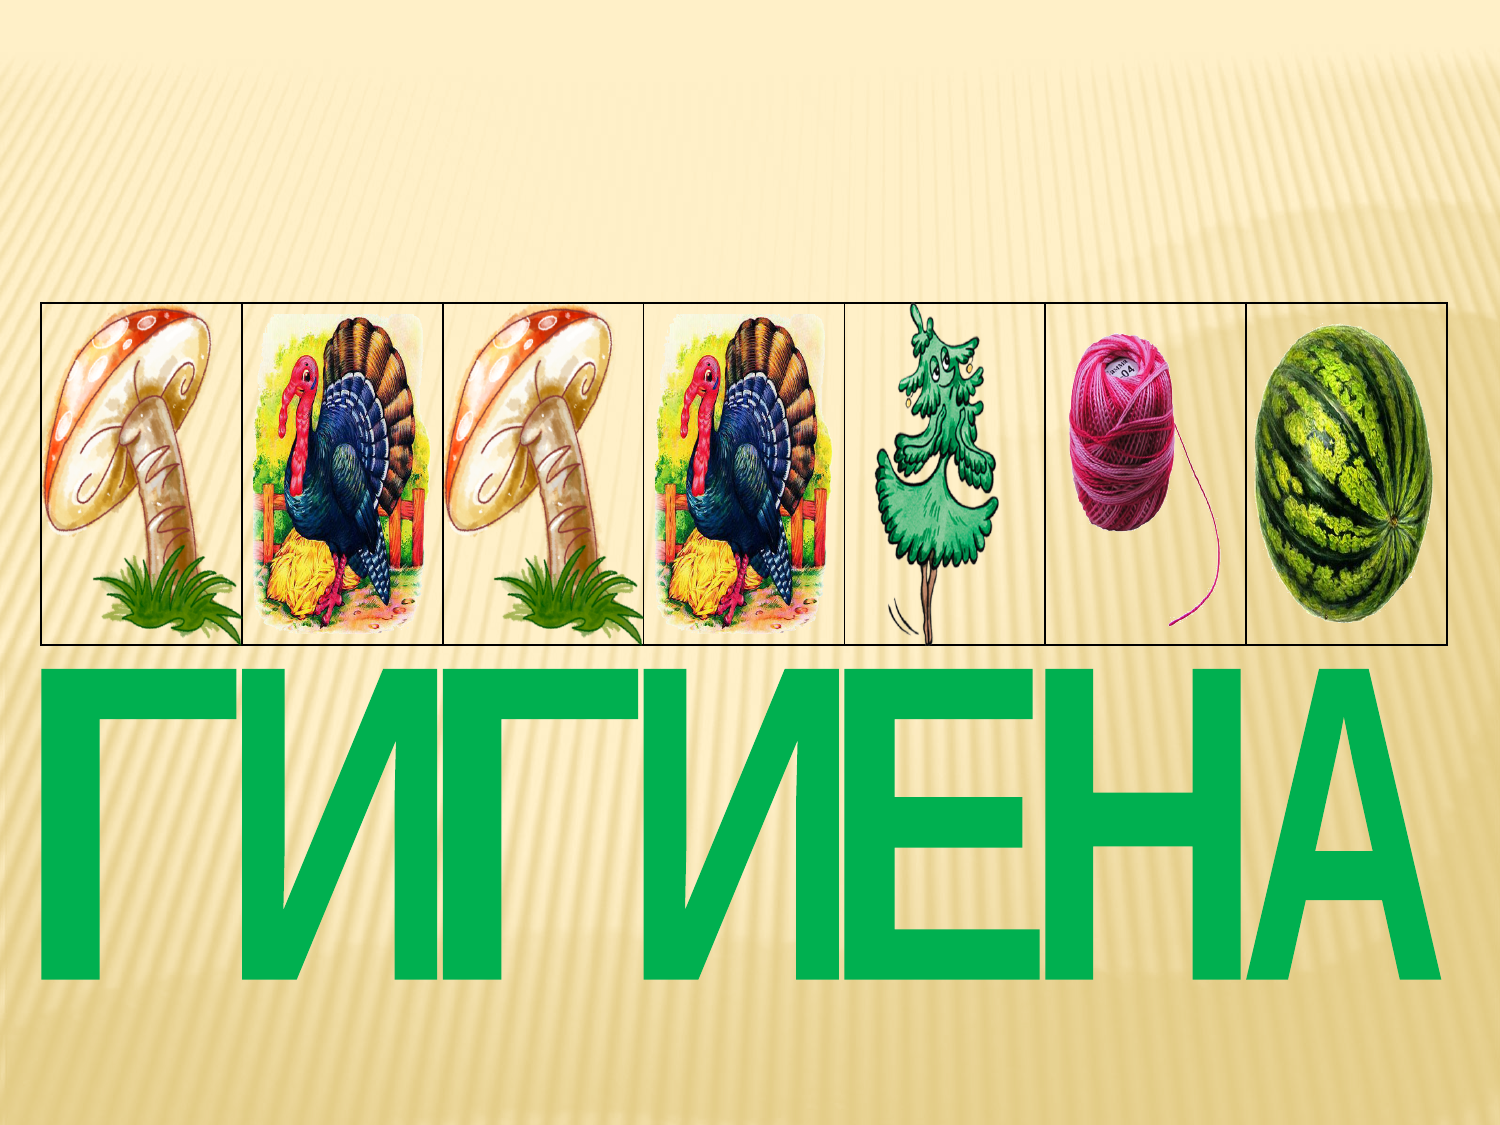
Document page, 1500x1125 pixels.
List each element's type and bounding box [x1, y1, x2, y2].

picture [442, 302, 644, 646]
picture [253, 314, 432, 634]
picture [844, 302, 1448, 646]
picture [40, 302, 243, 646]
table_header [246, 304, 438, 313]
picture [655, 314, 833, 634]
table_header [648, 304, 840, 314]
